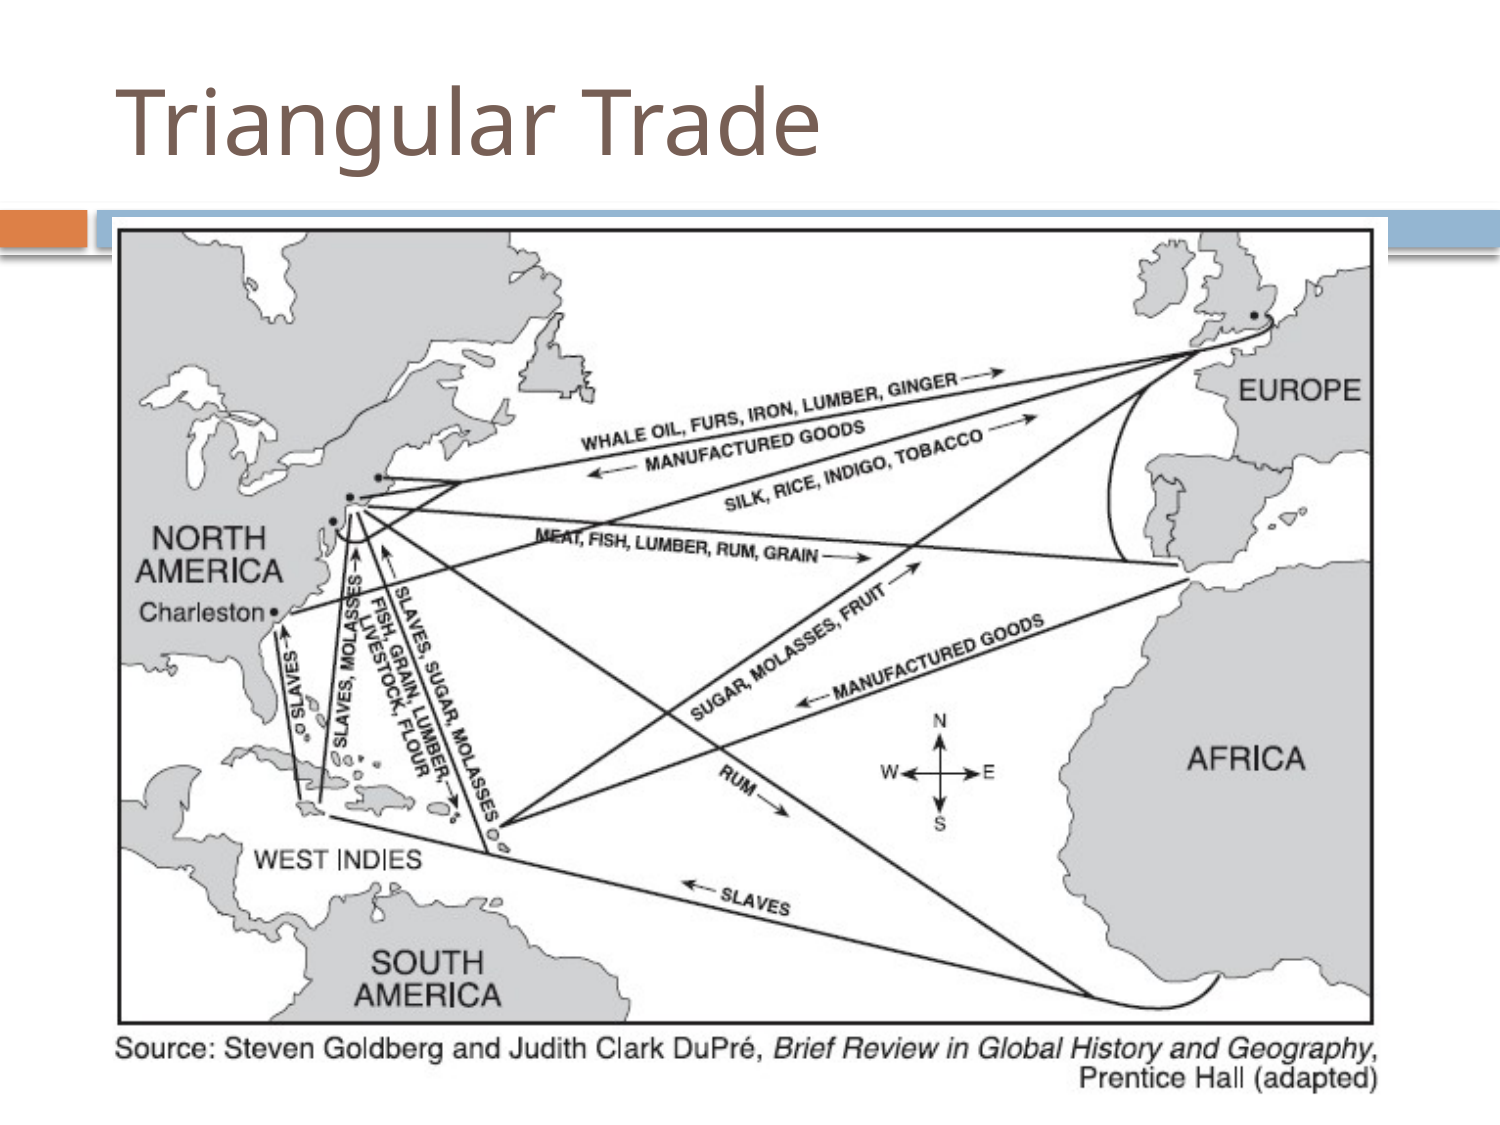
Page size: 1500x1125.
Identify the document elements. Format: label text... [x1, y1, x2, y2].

title Triangular Trade [100, 37, 1438, 200]
picture [112, 217, 1388, 1101]
